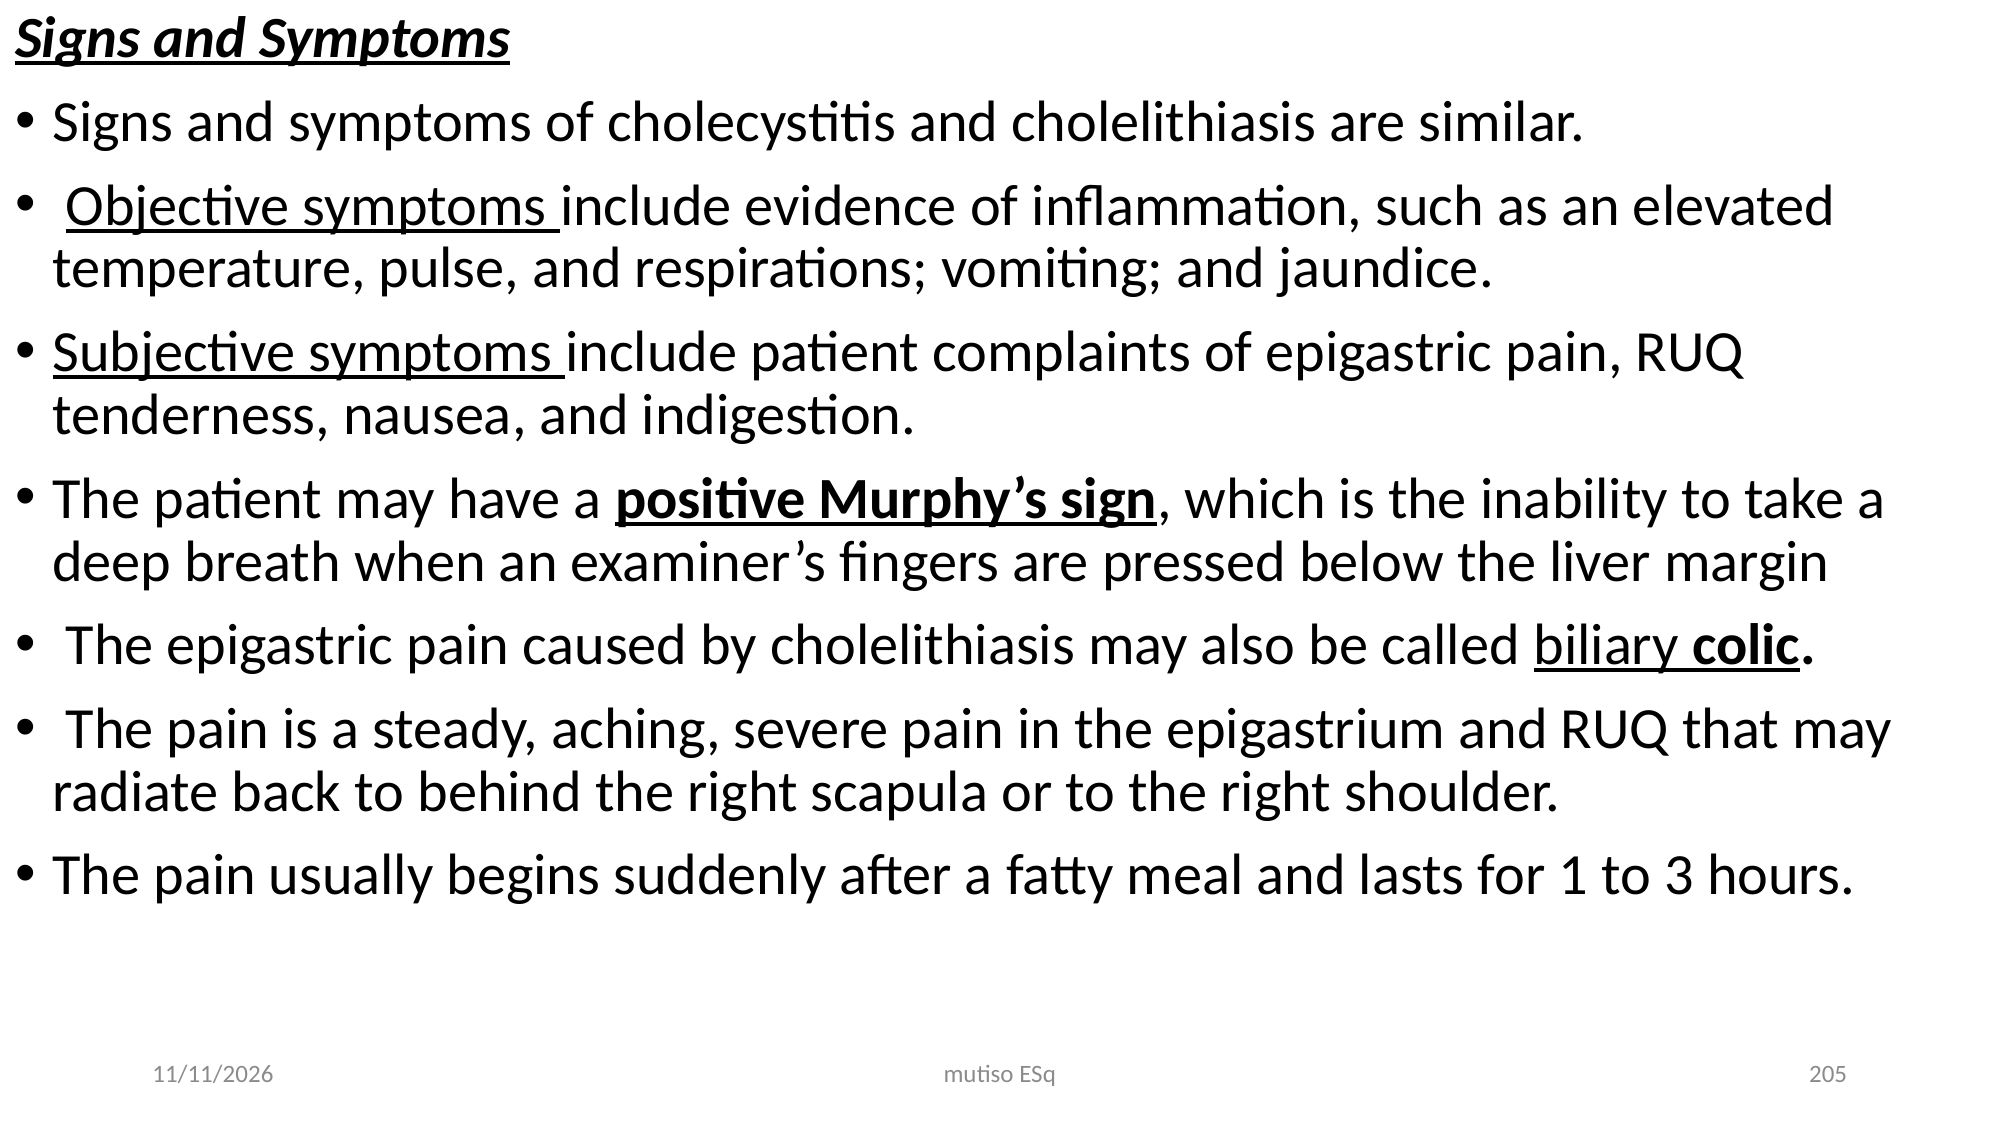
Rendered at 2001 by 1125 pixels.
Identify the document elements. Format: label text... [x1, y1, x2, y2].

list Signs and Symptoms Signs and symptoms of cholecystitis and cholelithiasis are similar. Objective symptoms include evidence of inflammation, such as an elevated temperature, pulse, and respirations; vomiting; and jaundice. Subjective symptoms include patient complaints of epigastric pain, RUQ tenderness, nausea, and indigestion. The patient may have a positive Murphy’s sign, which is the inability to take a deep breath when an examiner’s fingers are pressed below the liver margin The epigastric pain caused by cholelithiasis may also be called biliary colic. The pain is a steady, aching, severe pain in the epigastrium and RUQ that may radiate back to behind the right scapula or to the right shoulder. The pain usually begins suddenly after a fatty meal and lasts for 1 to 3 hours. [0, 0, 2000, 1125]
slide_number 205 [1412, 1042, 1863, 1103]
footer mutiso ESq [662, 1042, 1338, 1103]
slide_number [137, 1042, 588, 1103]
